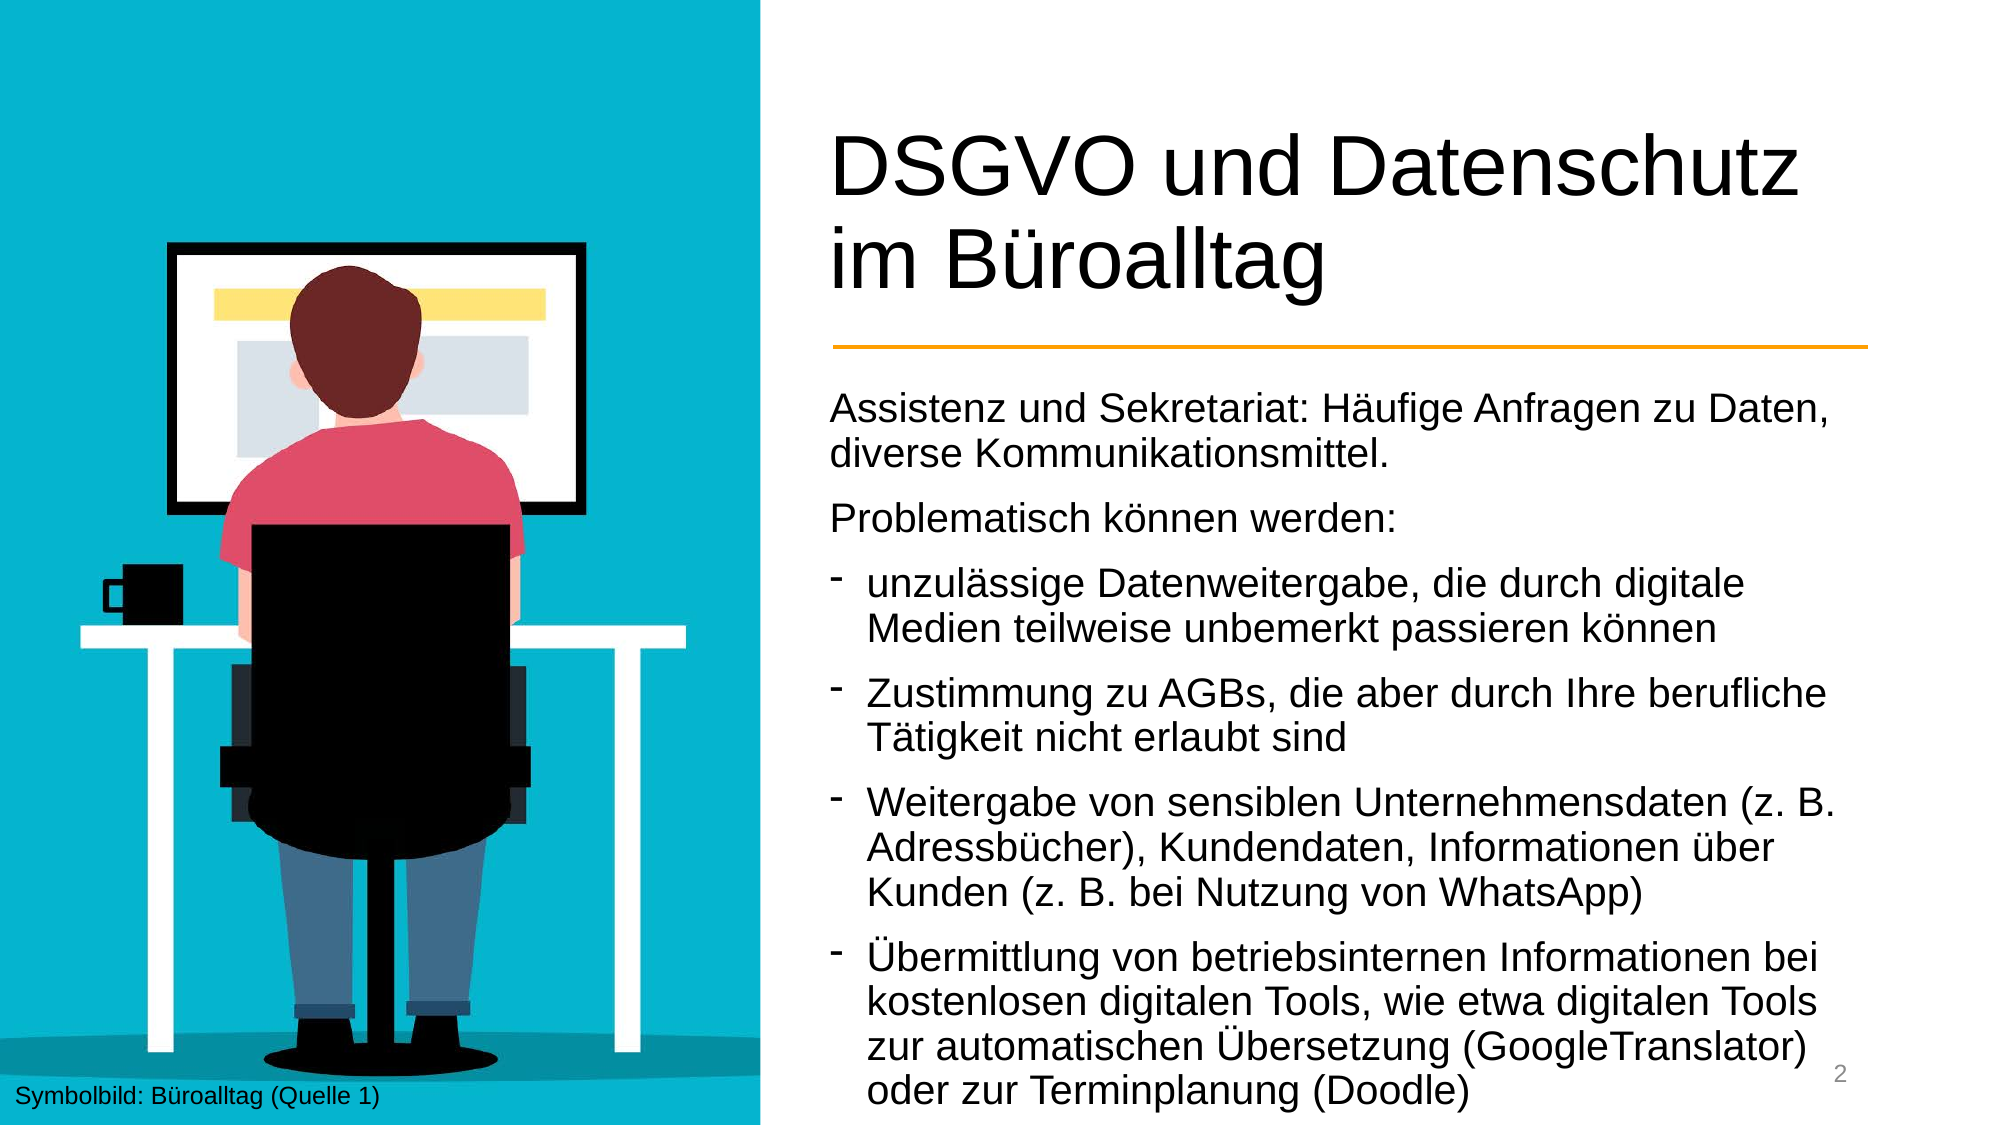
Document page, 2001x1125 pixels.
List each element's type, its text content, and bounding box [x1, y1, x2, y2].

picture [0, 0, 761, 1125]
list Assistenz und Sekretariat: Häufige Anfragen zu Daten, diverse Kommunikationsmittel. Problematisch können werden: unzulässige Datenweitergabe, die durch digitale Medien teilweise unbemerkt passieren können Zustimmung zu AGBs, die aber durch Ihre berufliche Tätigkeit nicht erlaubt sind Weitergabe von sensiblen Unternehmensdaten (z. B. Adressbücher), Kundendaten, Informationen über Kunden (z. B. bei Nutzung von WhatsApp) Übermittlung von betriebsinternen Informationen bei kostenlosen digitalen Tools, wie etwa digitalen Tools zur automatischen Übersetzung (GoogleTranslator) oder zur Terminplanung (Doodle) [814, 379, 1895, 1125]
slide_number 2 [1412, 1042, 1863, 1103]
title DSGVO und Datenschutz im Büroalltag [814, 103, 1895, 315]
